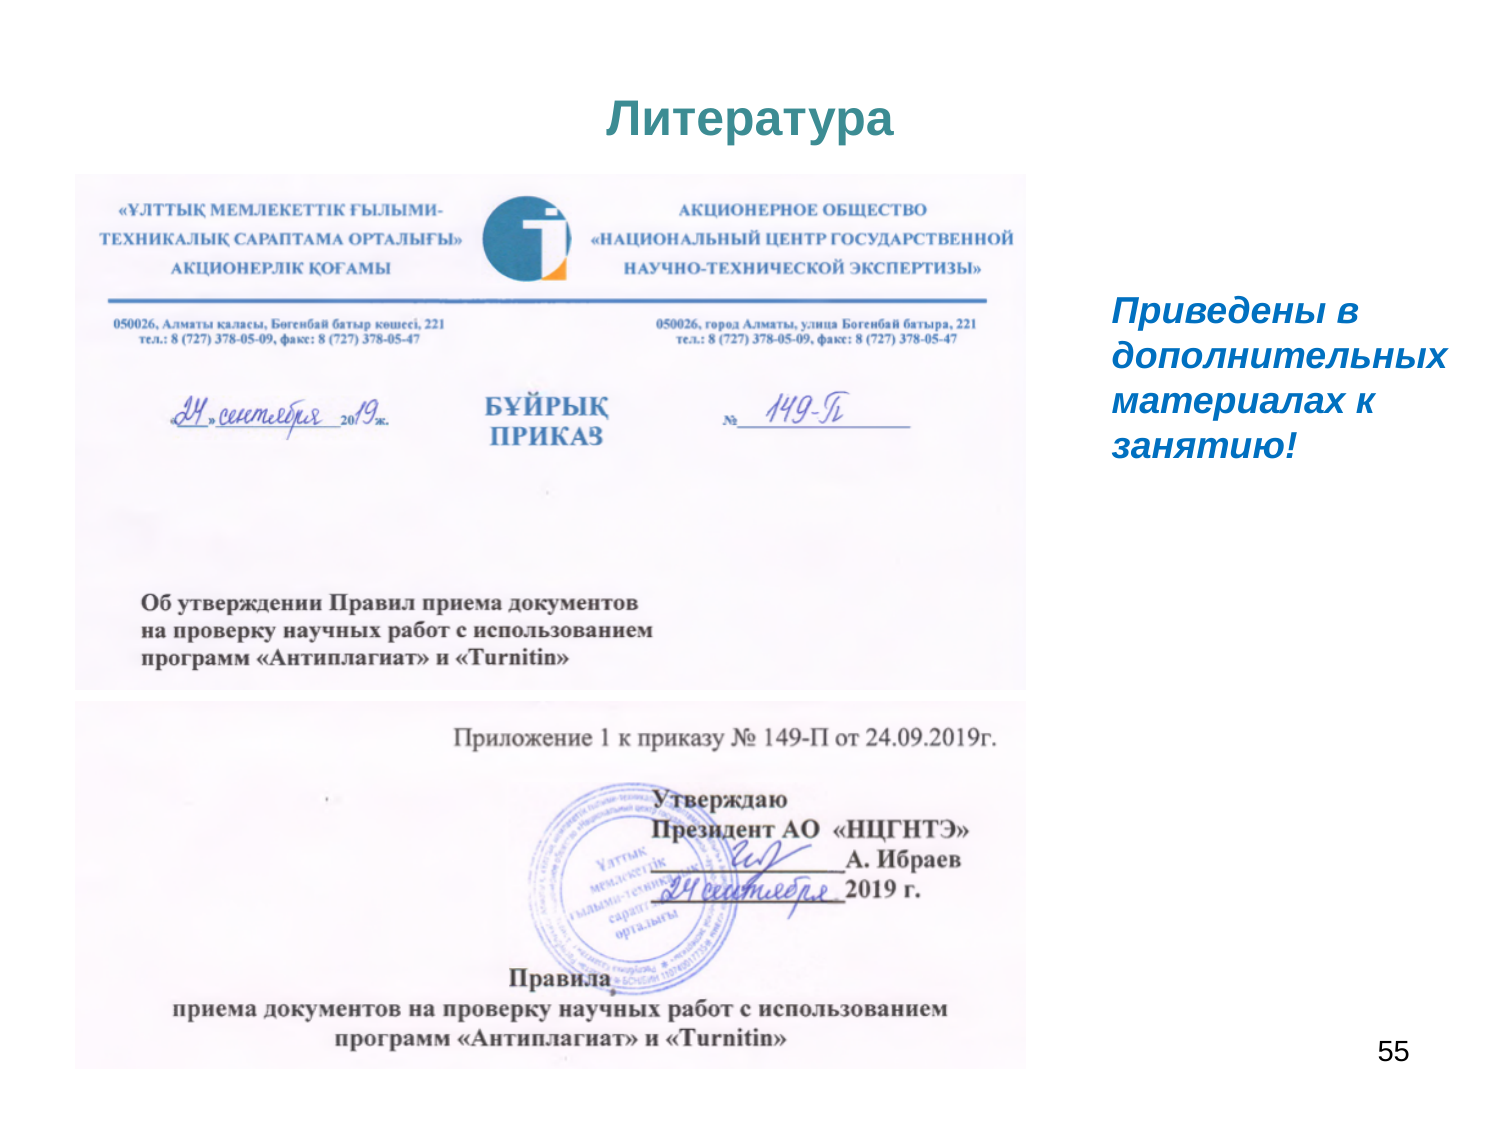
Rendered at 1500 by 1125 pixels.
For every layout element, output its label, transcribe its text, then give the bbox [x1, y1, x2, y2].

picture [74, 174, 1026, 690]
text_box Приведены в дополнительных материалах к занятию! [1096, 278, 1465, 474]
picture [74, 701, 1026, 1069]
slide_number 55 [1074, 1024, 1425, 1103]
text_box Литература [35, 78, 1465, 233]
